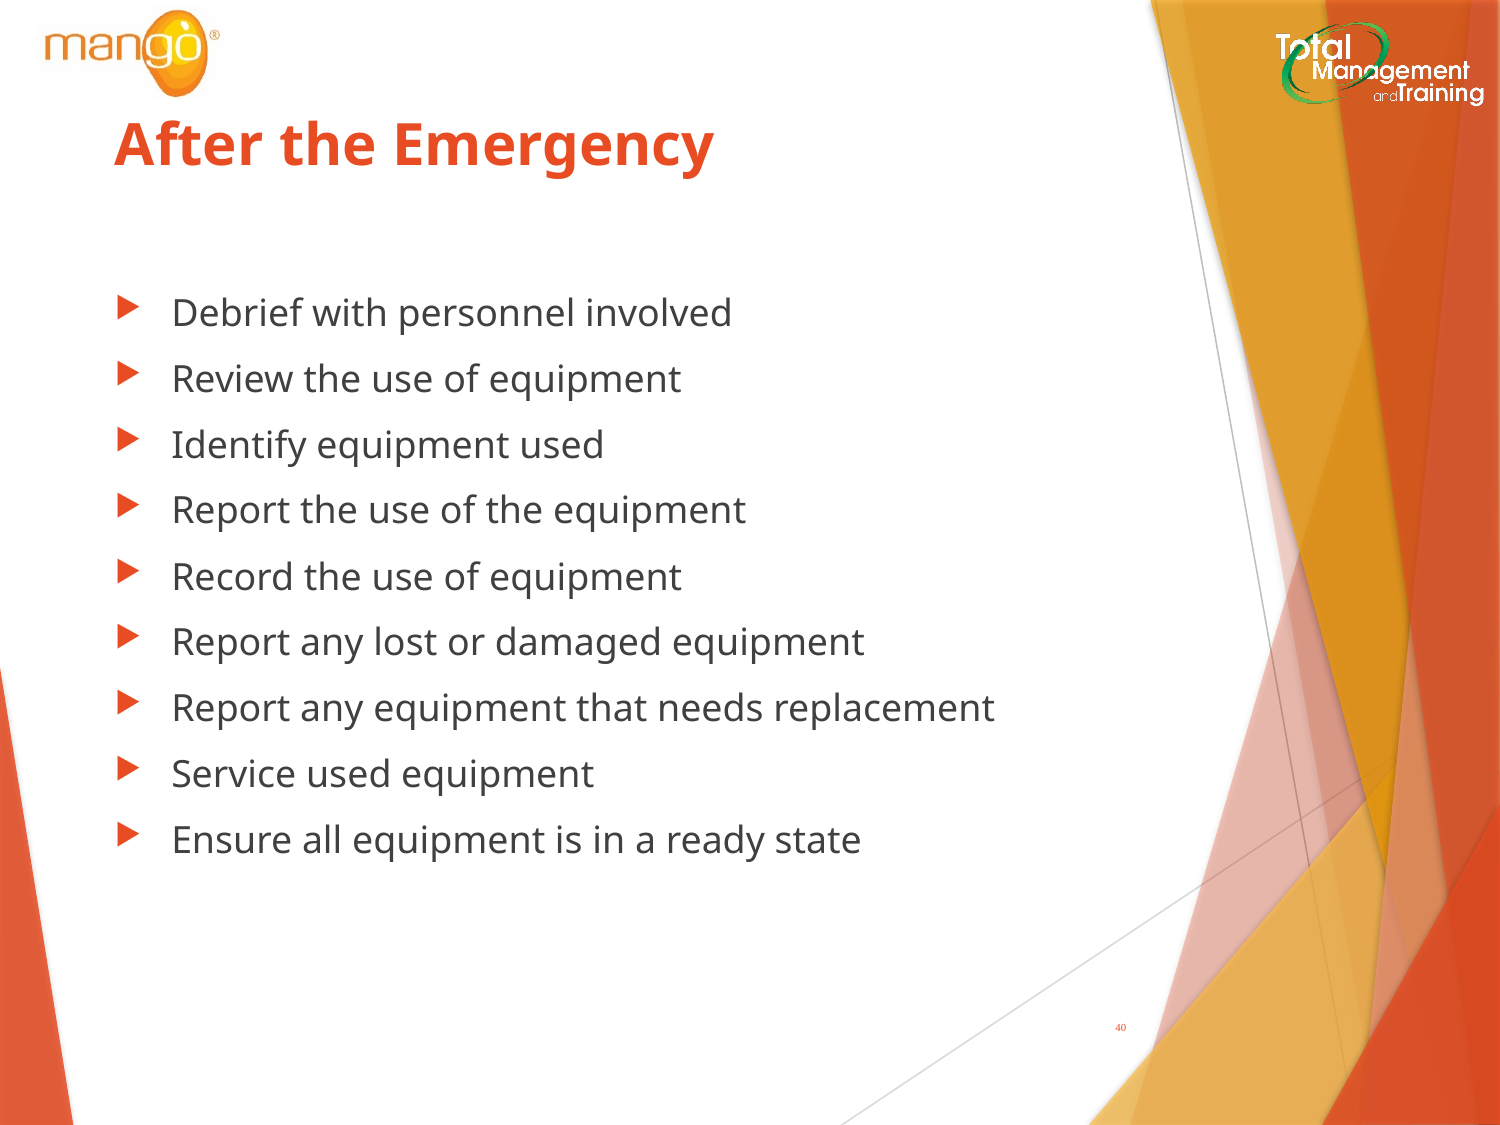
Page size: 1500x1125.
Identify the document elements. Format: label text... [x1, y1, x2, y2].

picture [1261, 7, 1496, 119]
picture [35, 4, 231, 100]
slide_number 39 [1057, 991, 1142, 1051]
list Debrief with personnel involved Review the use of equipment Identify equipment used Report the use of the equipment Record the use of equipment Report any lost or damaged equipment Report any equipment that needs replacement Service used equipment Ensure all equipment is in a ready state [99, 281, 1142, 919]
title After the Emergency [99, 99, 1142, 281]
